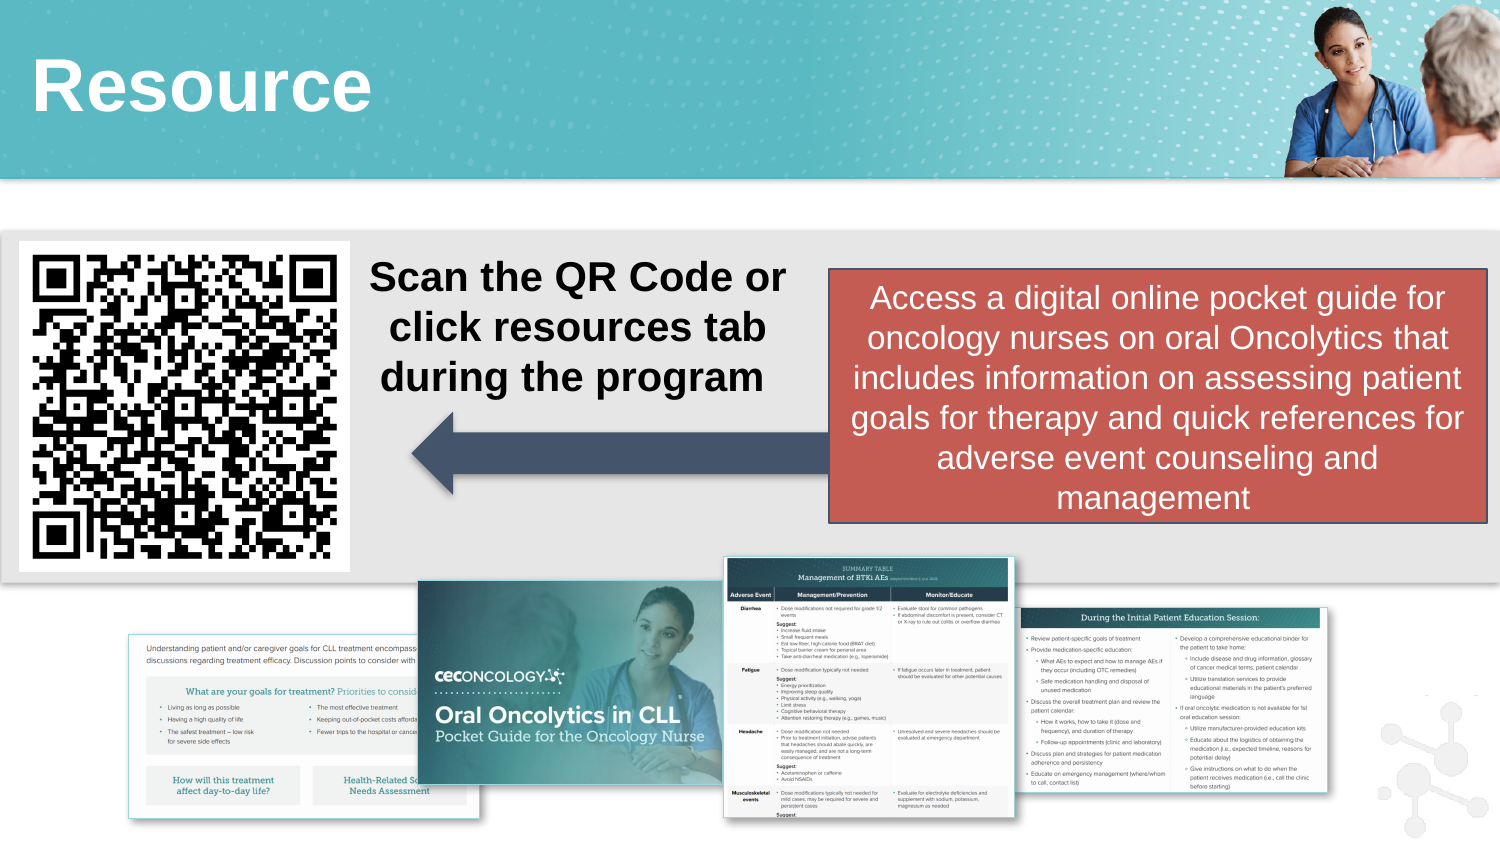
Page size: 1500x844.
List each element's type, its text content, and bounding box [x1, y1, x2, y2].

text_box [1, 230, 1500, 583]
title Resource [2, 2, 1498, 173]
picture [19, 241, 351, 572]
picture [0, 0, 1500, 844]
text_box Access a digital online pocket guide for oncology nurses on oral Oncolytics that includes information on assessing patient goals for therapy and quick references for adverse event counseling and management [828, 269, 1488, 524]
text_box [410, 410, 828, 496]
text_box Scan the QR Code or click resources tab during the program [352, 242, 806, 408]
